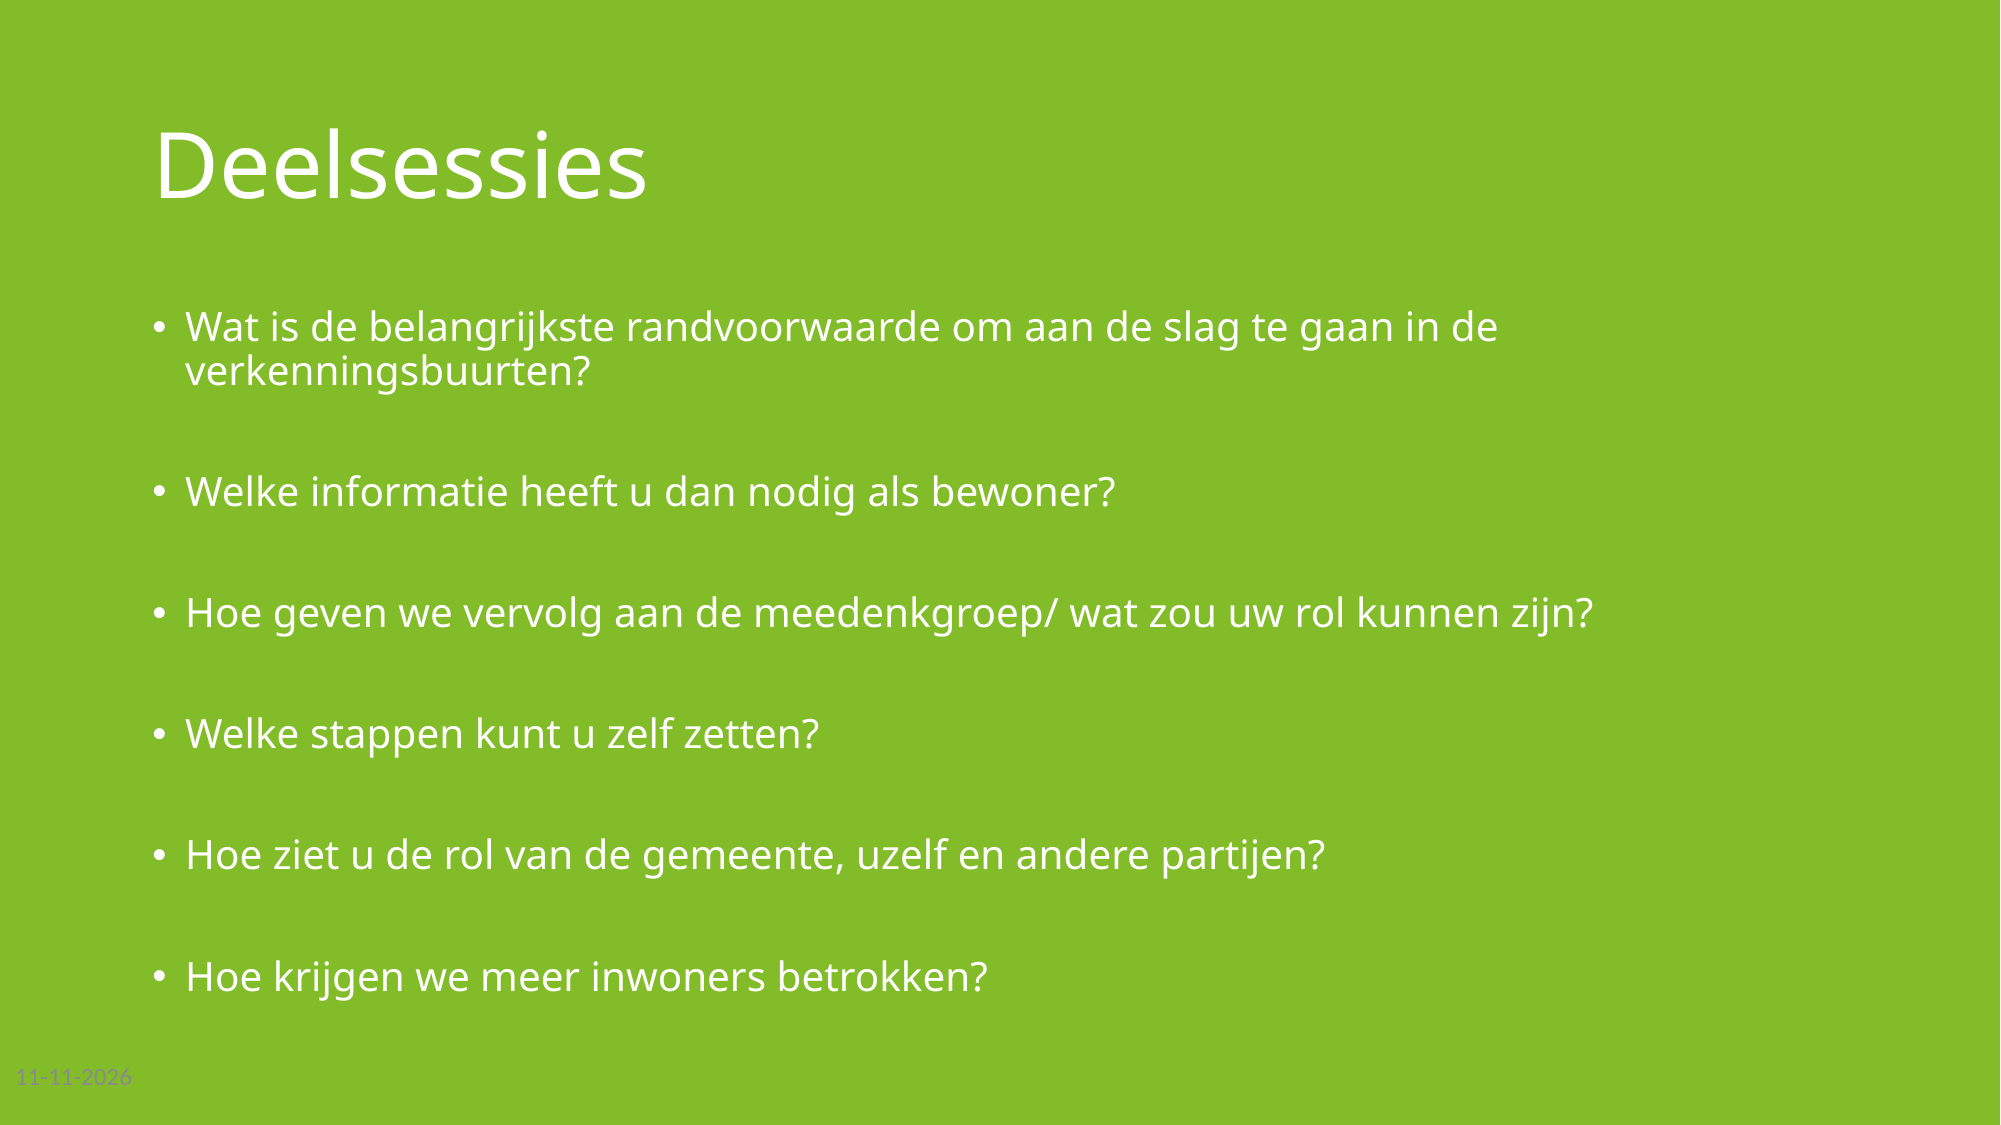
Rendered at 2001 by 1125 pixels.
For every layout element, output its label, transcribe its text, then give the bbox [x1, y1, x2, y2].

title Deelsessies [137, 59, 1863, 278]
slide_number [0, 1050, 417, 1100]
list Wat is de belangrijkste randvoorwaarde om aan de slag te gaan in de verkenningsbuurten? Welke informatie heeft u dan nodig als bewoner? Hoe geven we vervolg aan de meedenkgroep/ wat zou uw rol kunnen zijn? Welke stappen kunt u zelf zetten? Hoe ziet u de rol van de gemeente, uzelf en andere partijen? Hoe krijgen we meer inwoners betrokken? [137, 299, 1863, 1014]
